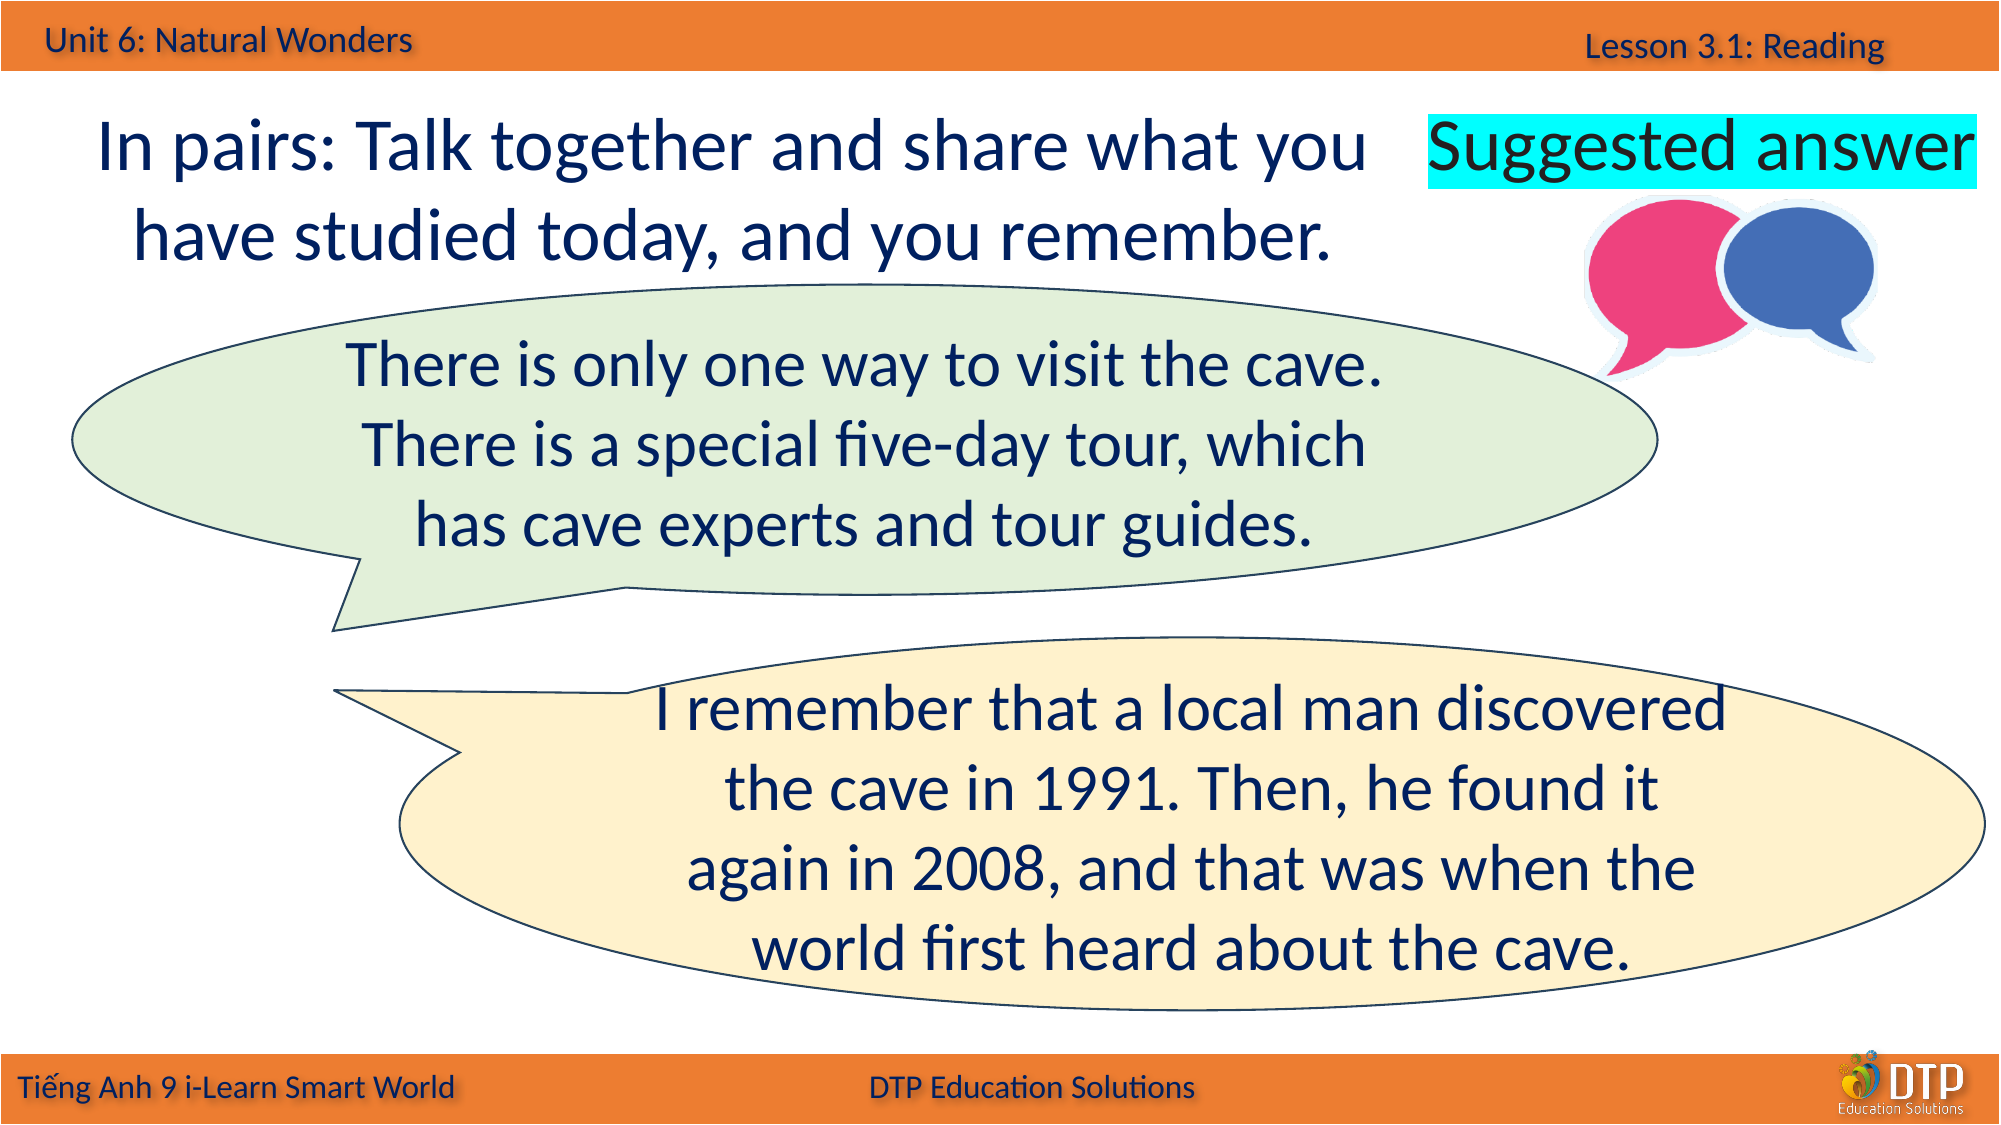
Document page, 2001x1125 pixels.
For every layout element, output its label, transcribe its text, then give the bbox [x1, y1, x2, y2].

text_box Suggested answer [1413, 87, 2000, 193]
text_box I remember that a local man discovered the cave in 1991. Then, he found it again in 2008, and that was when the world first heard about the cave. [333, 636, 1986, 1012]
text_box In pairs: Talk together and share what you have studied today, and you remember. [53, 87, 1413, 283]
picture [1839, 1050, 1963, 1114]
text_box There is only one way to visit the cave. There is a special five-day tour, which has cave experts and tour guides. [71, 283, 1659, 633]
picture [1582, 193, 1880, 384]
